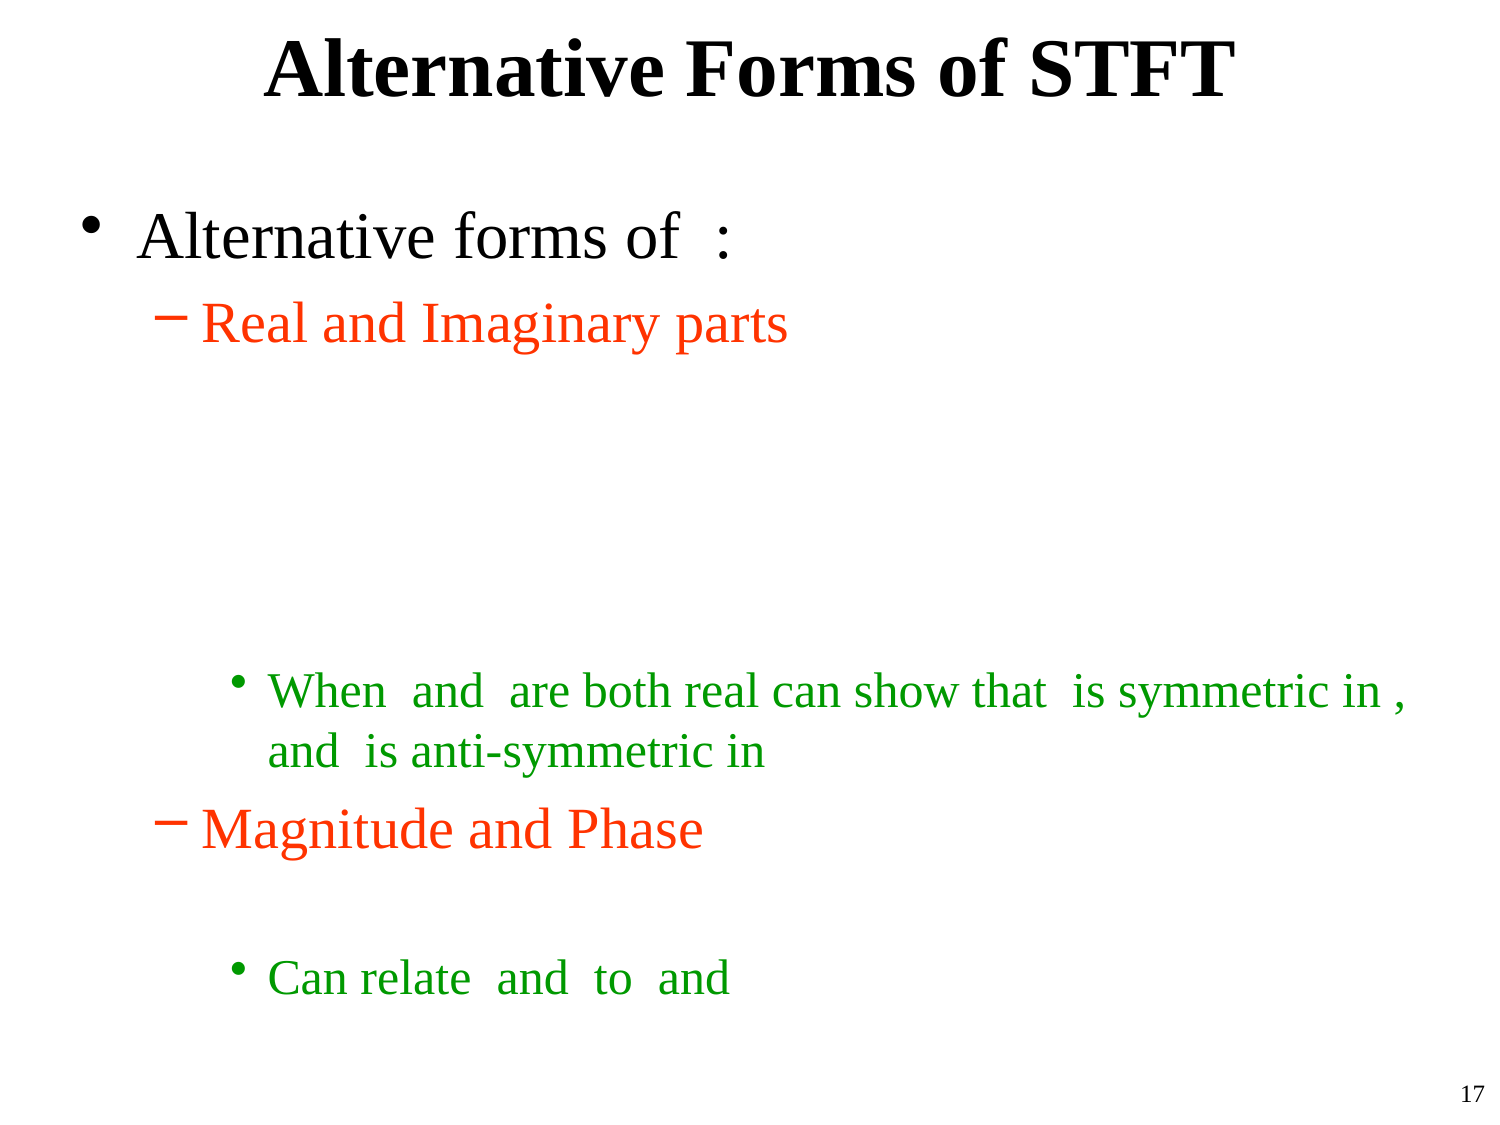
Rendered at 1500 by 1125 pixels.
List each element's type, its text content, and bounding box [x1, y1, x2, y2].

title Alternative Forms of STFT [0, 0, 1500, 126]
slide_number 17 [1186, 1069, 1500, 1125]
